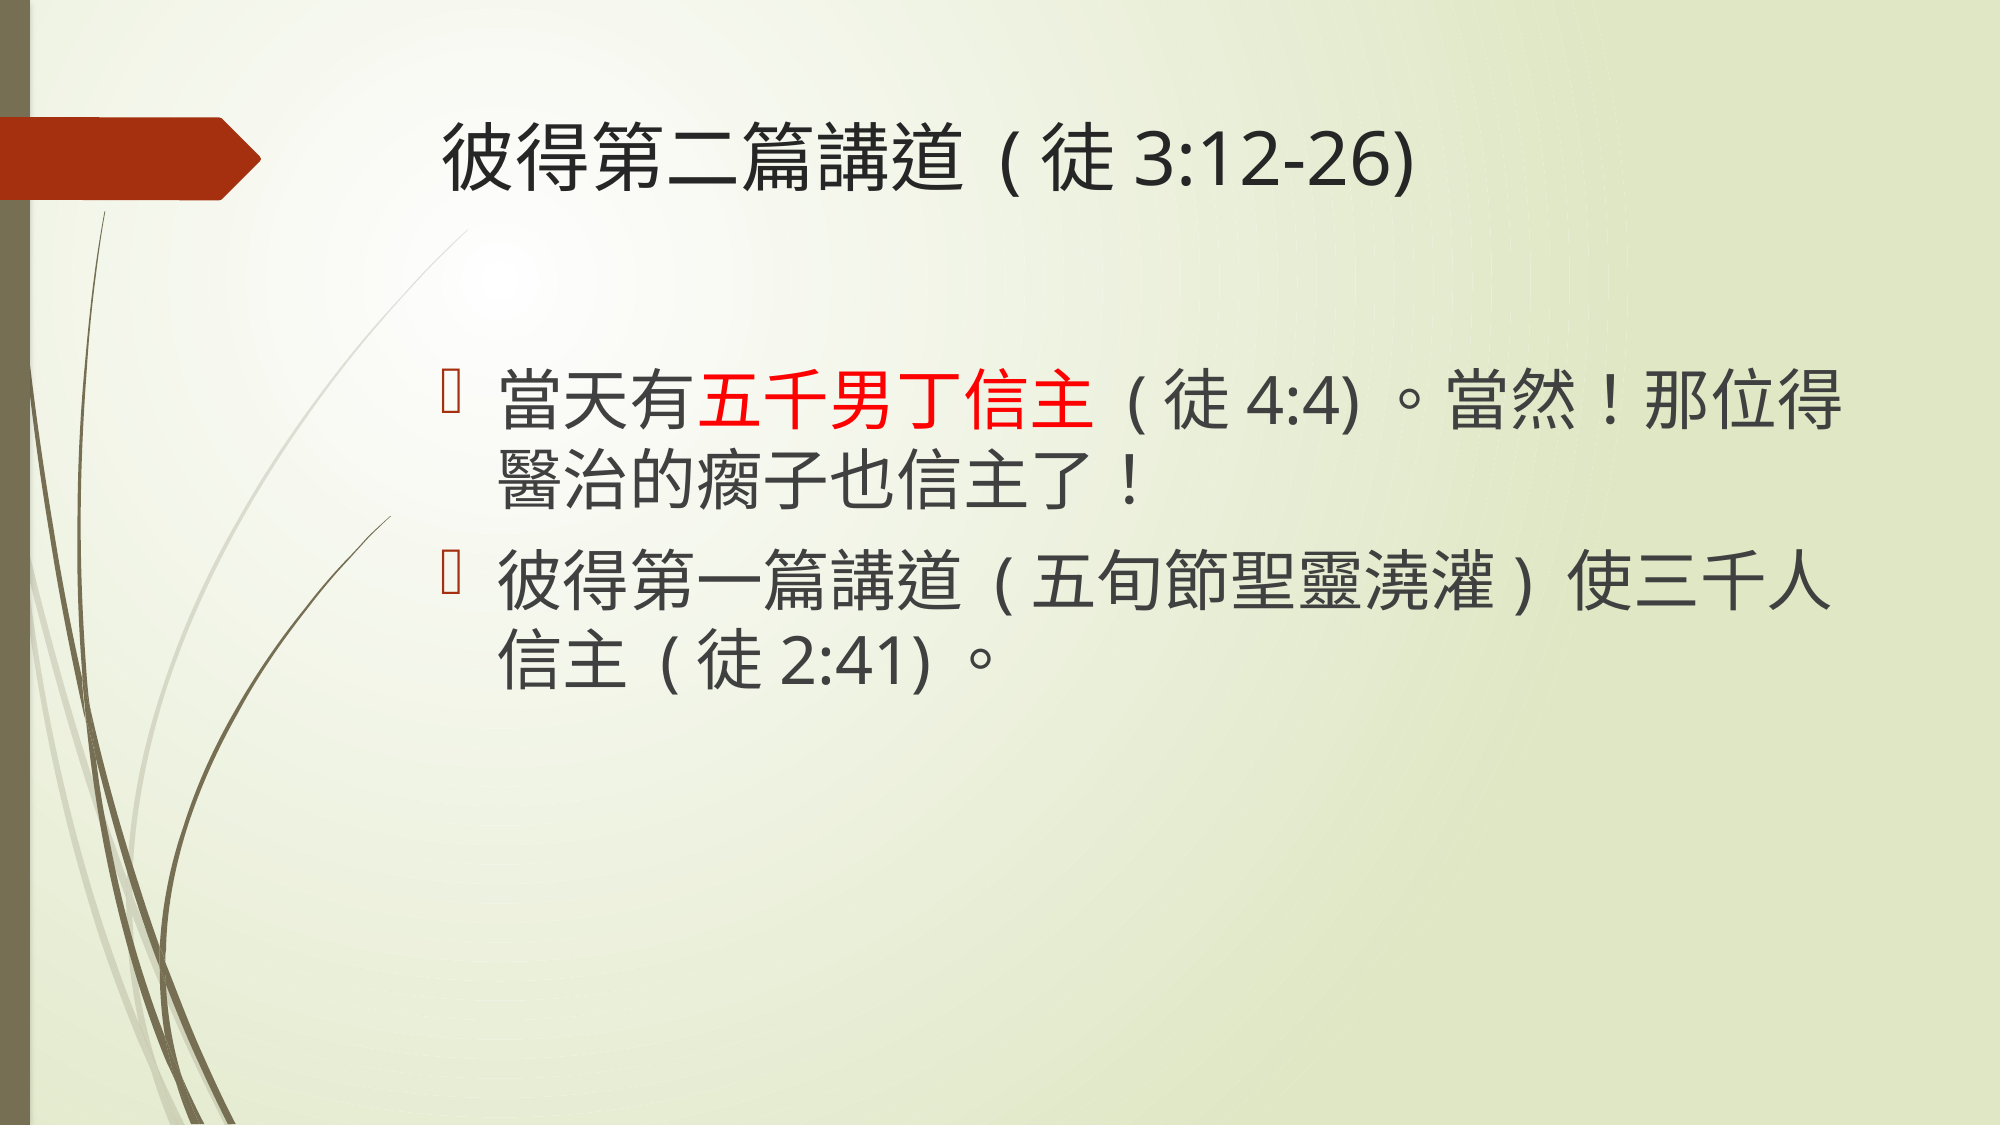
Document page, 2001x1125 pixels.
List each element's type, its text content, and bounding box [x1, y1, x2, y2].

title 彼得第二篇講道 (徒3:12-26) [425, 102, 1888, 313]
list 當天有五千男丁信主 (徒4:4)。當然！那位得醫治的瘸子也信主了！ 彼得第一篇講道 (五旬節聖靈澆灌) 使三千人信主 (徒2:41)。 [424, 350, 1888, 813]
